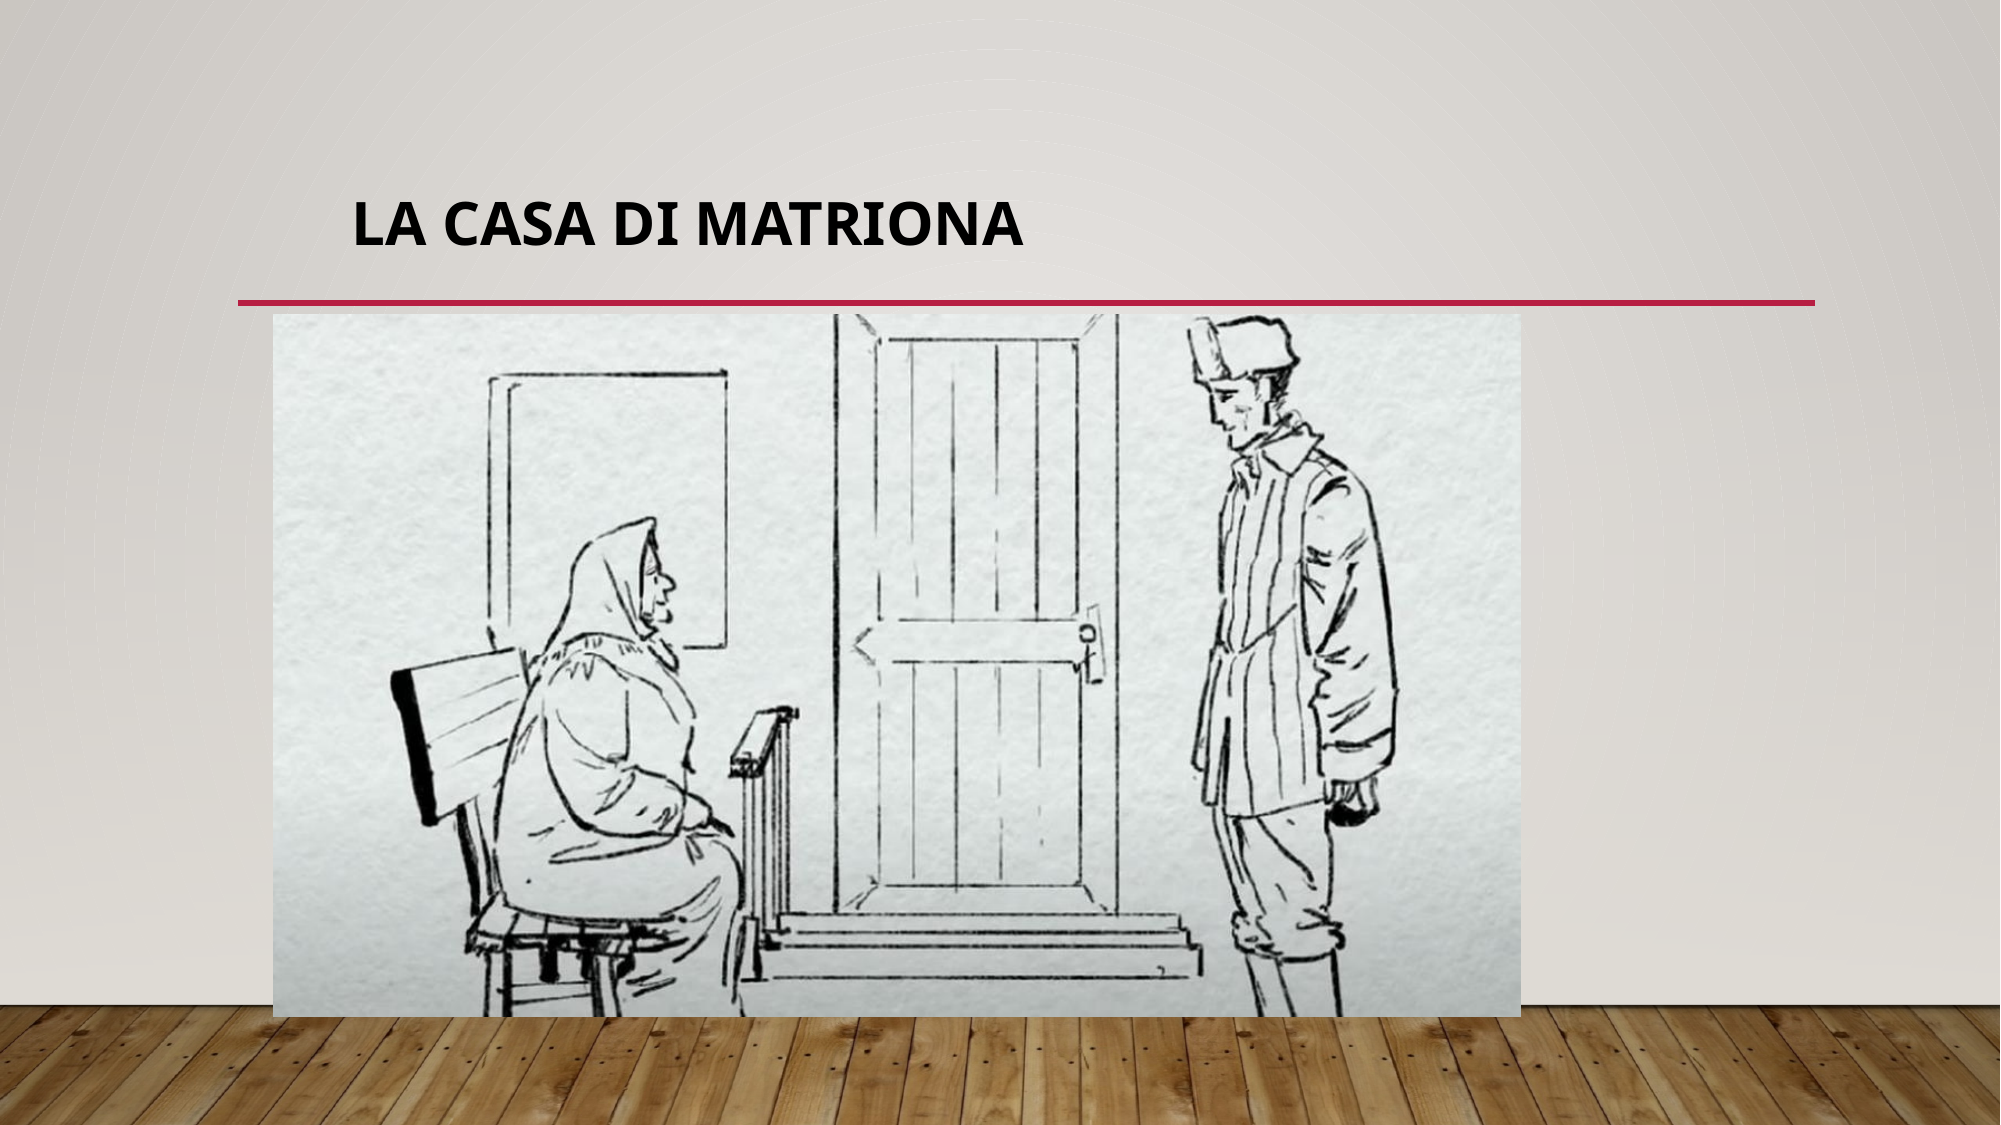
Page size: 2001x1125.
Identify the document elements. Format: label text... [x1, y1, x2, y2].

title LA CASA DI MATRIONA [336, 185, 1459, 266]
picture [0, 314, 2000, 1125]
